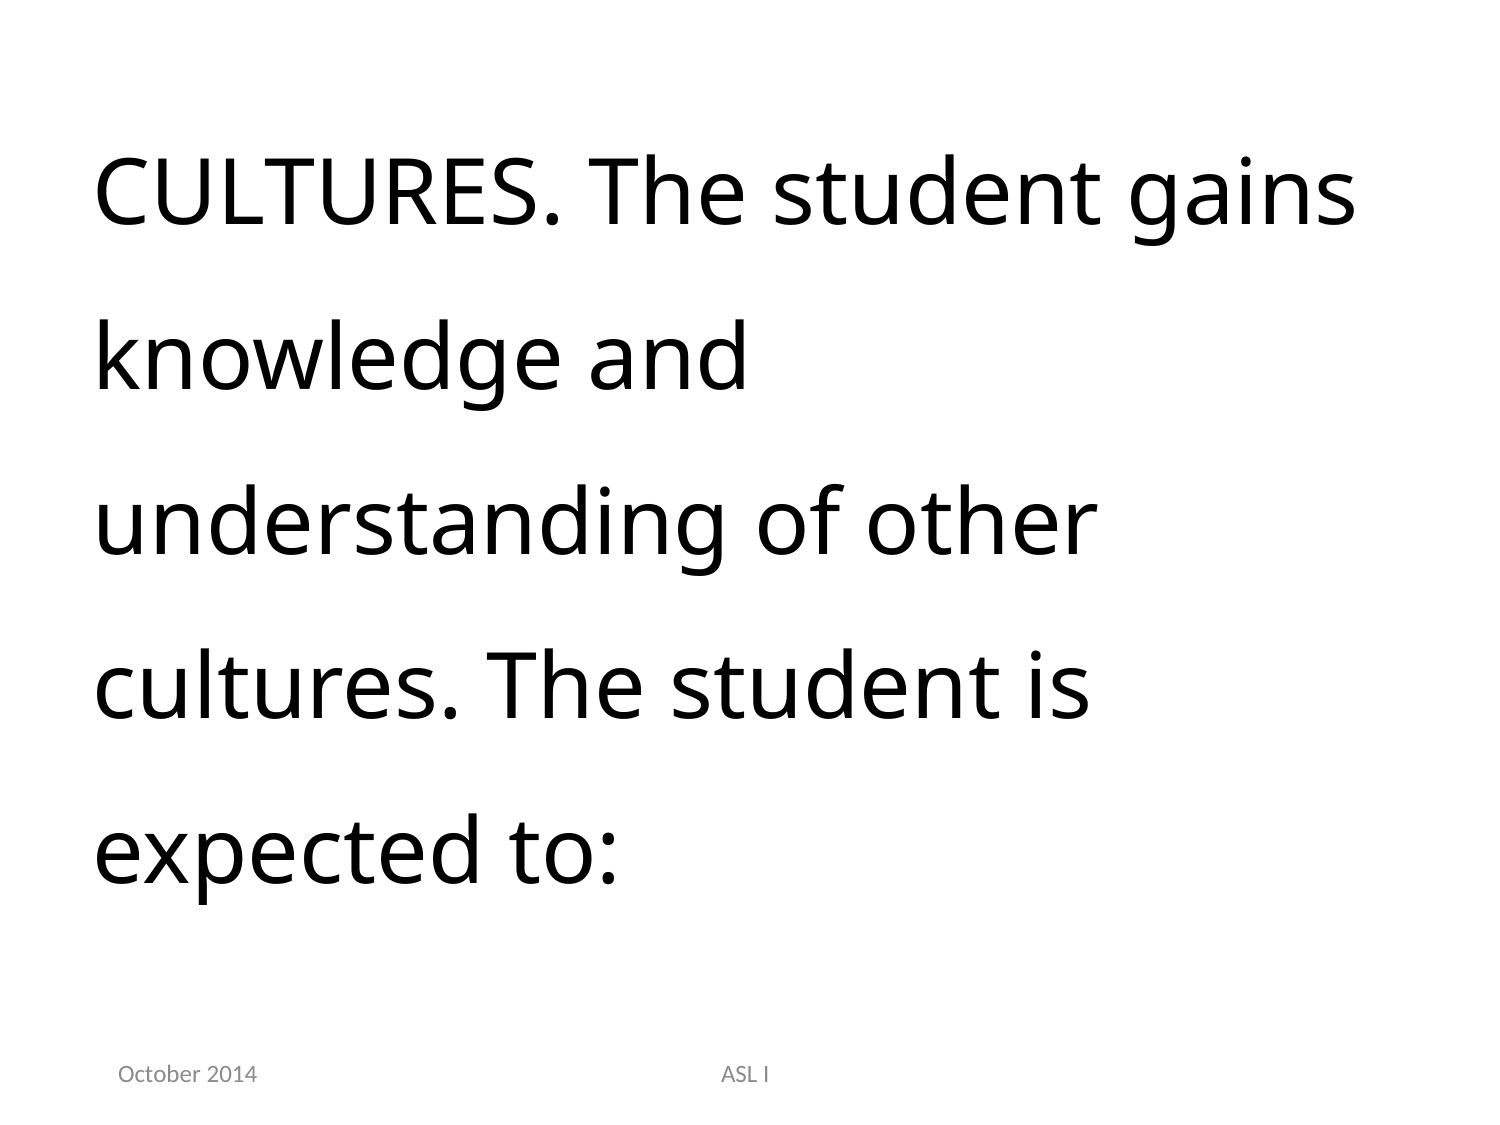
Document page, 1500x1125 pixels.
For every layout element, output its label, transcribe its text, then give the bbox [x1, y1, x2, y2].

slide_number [103, 1042, 441, 1103]
footer ASL I [492, 1042, 999, 1103]
subtitle CULTURES. The student gains knowledge and understanding of other cultures. The student is expected to: [78, 70, 1429, 1014]
